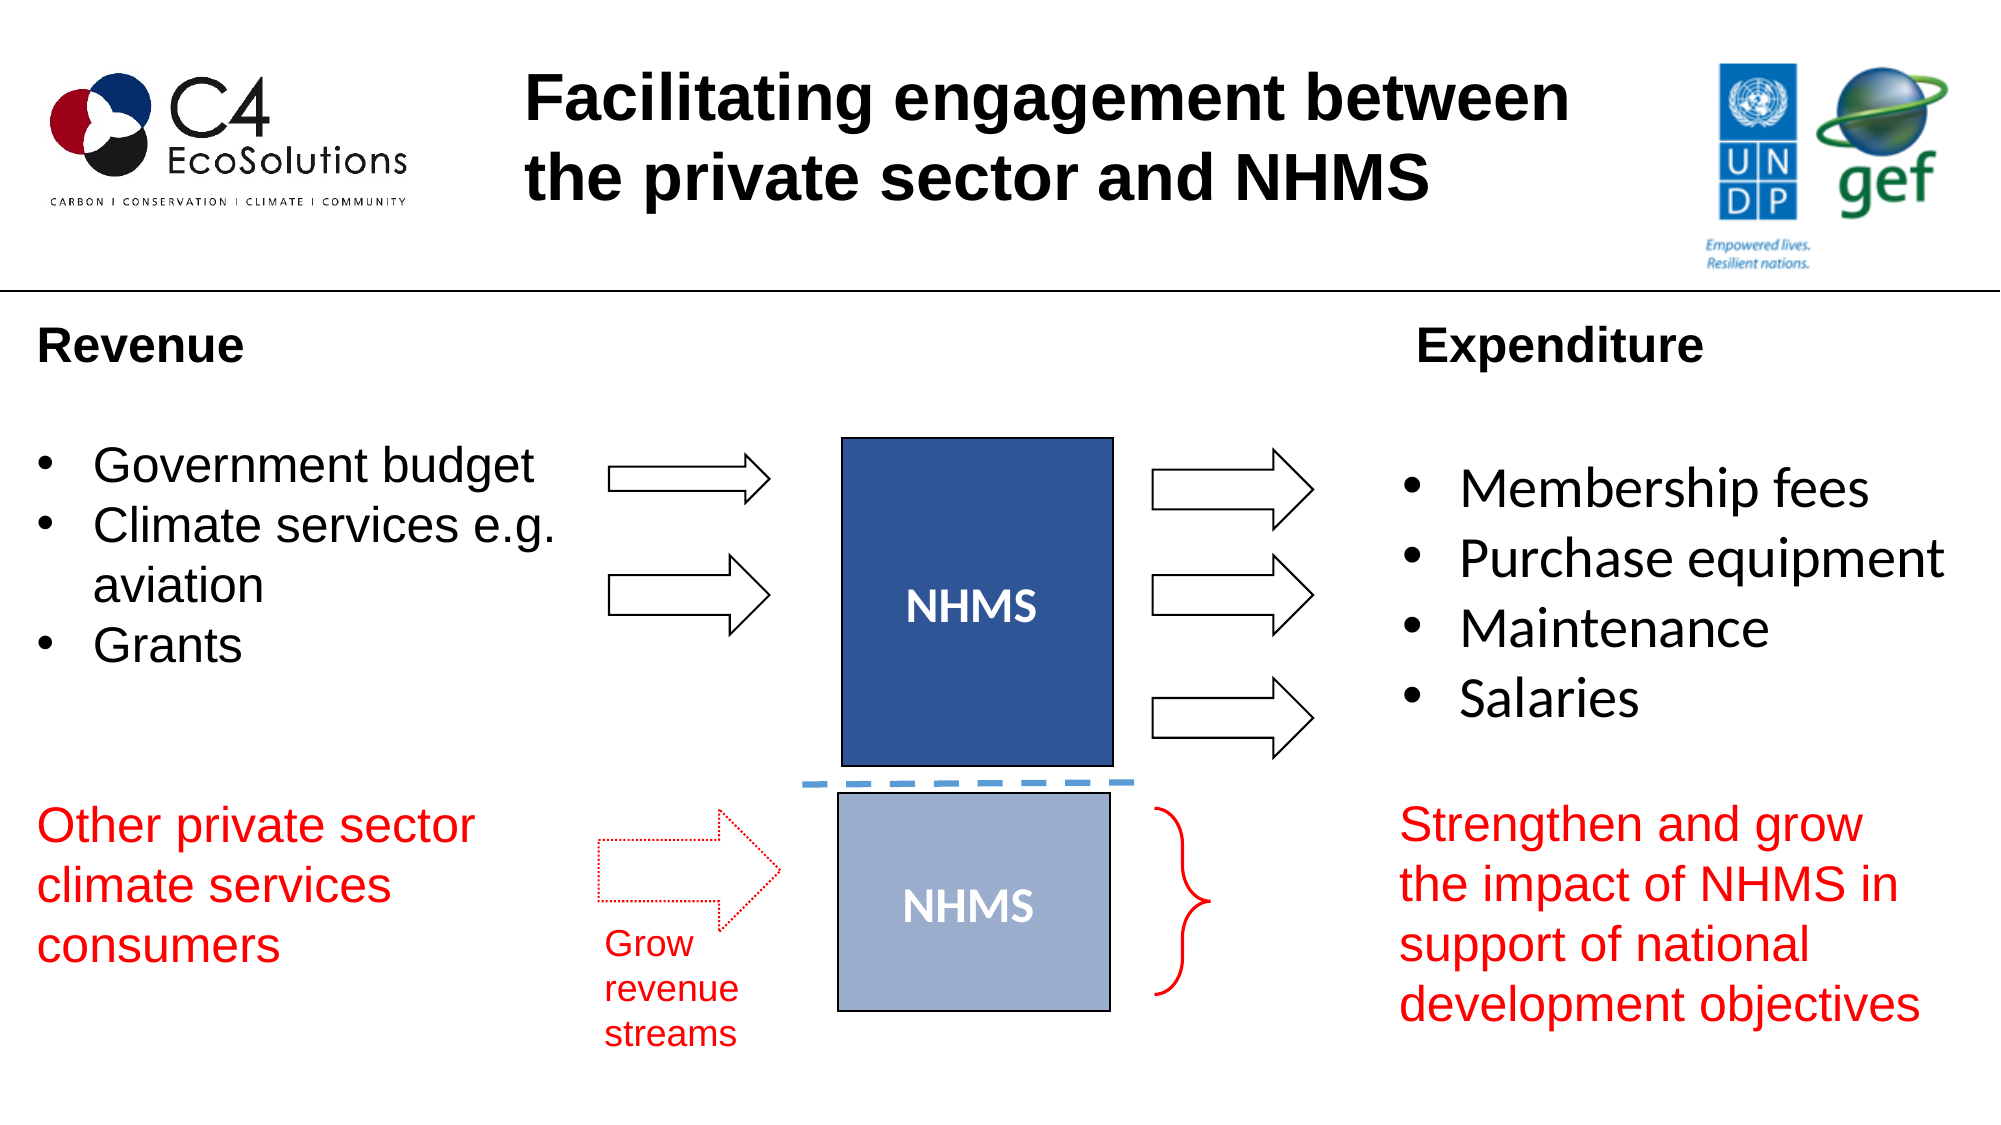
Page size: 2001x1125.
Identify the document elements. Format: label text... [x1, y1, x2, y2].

text_box Revenue Expenditure Government budget Climate services e.g. aviation Grants Other private sector climate services consumers [21, 305, 1976, 1125]
text_box Facilitating engagement between the private sector and NHMS [509, 45, 1654, 221]
text_box [1154, 807, 1211, 995]
picture [45, 68, 411, 208]
text_box [1151, 675, 1315, 761]
picture [1700, 56, 1961, 278]
text_box NHMS [837, 792, 1111, 1012]
text_box Membership fees Purchase equipment Maintenance Salaries [1388, 441, 1962, 737]
text_box [597, 809, 781, 911]
text_box Grow revenue streams [589, 911, 820, 1062]
text_box Strengthen and grow the impact of NHMS in support of national development objectives [1384, 784, 1942, 1040]
text_box NHMS [841, 437, 1114, 767]
